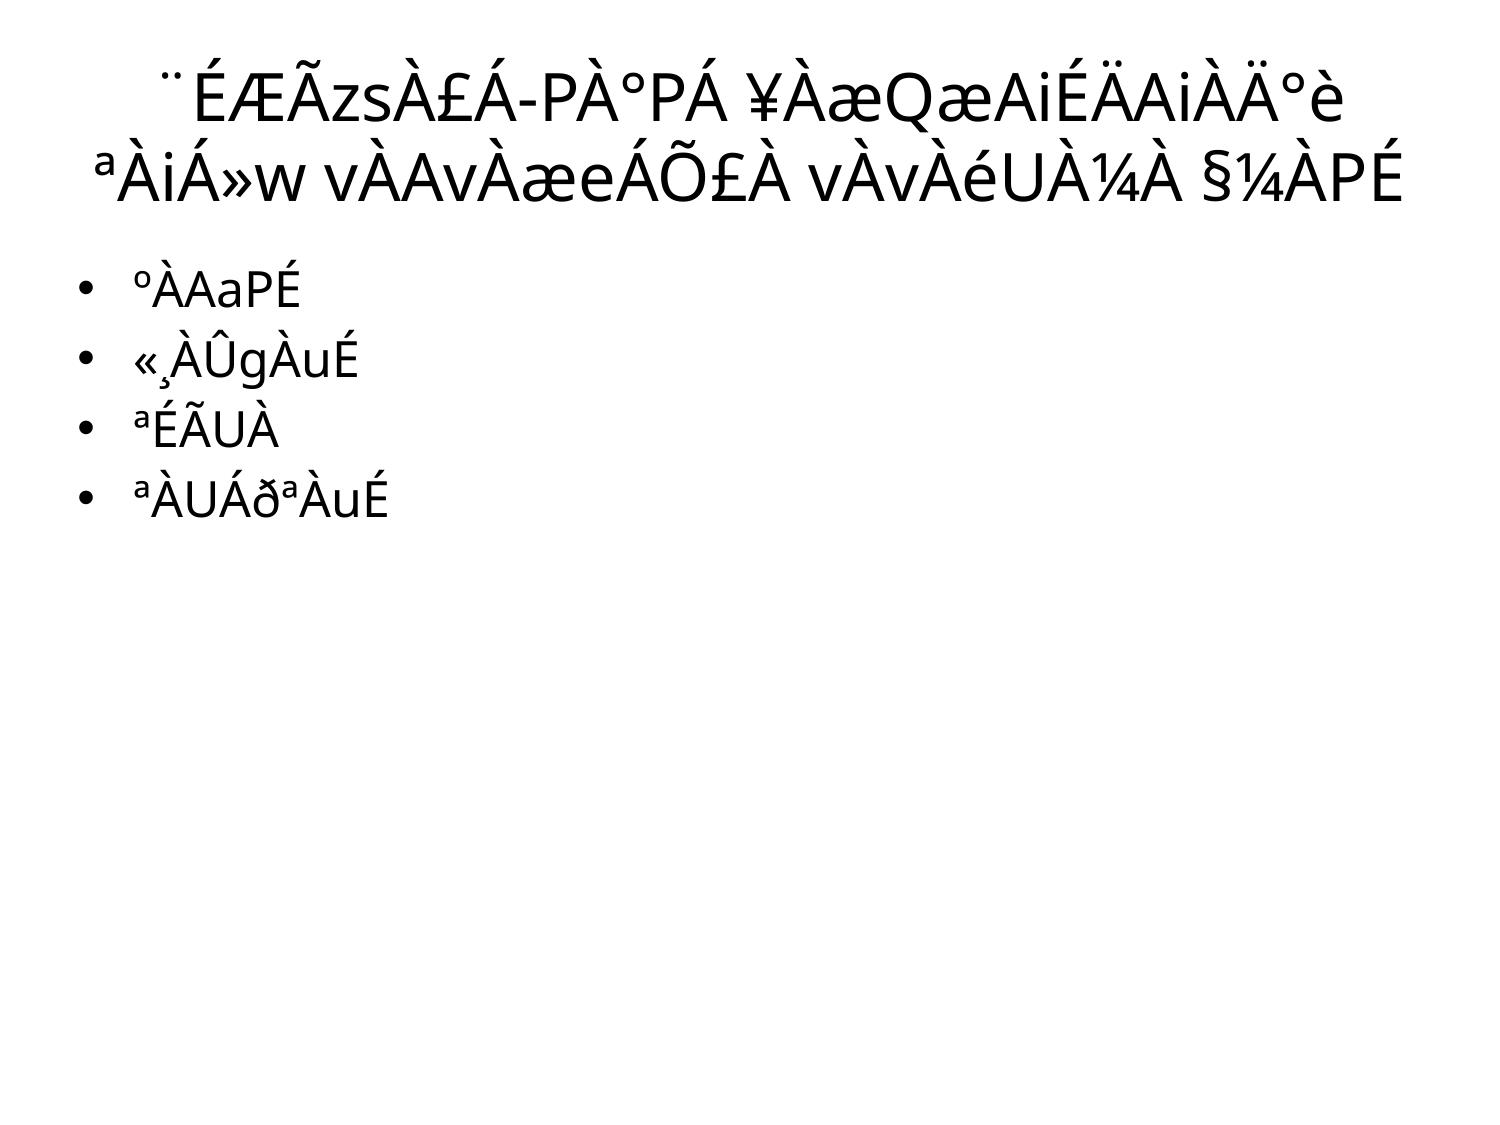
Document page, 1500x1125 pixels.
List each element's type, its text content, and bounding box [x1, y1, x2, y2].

list ºÀAaPÉ «¸ÀÛgÀuÉ ªÉÃUÀ ªÀUÁðªÀuÉ [62, 249, 1413, 1088]
title ¨ÉÆÃzsÀ£Á-PÀ°PÁ ¥ÀæQæAiÉÄAiÀÄ°è ªÀiÁ»w vÀAvÀæeÁÕ£À vÀvÀéUÀ¼À §¼ÀPÉ [75, 45, 1425, 225]
